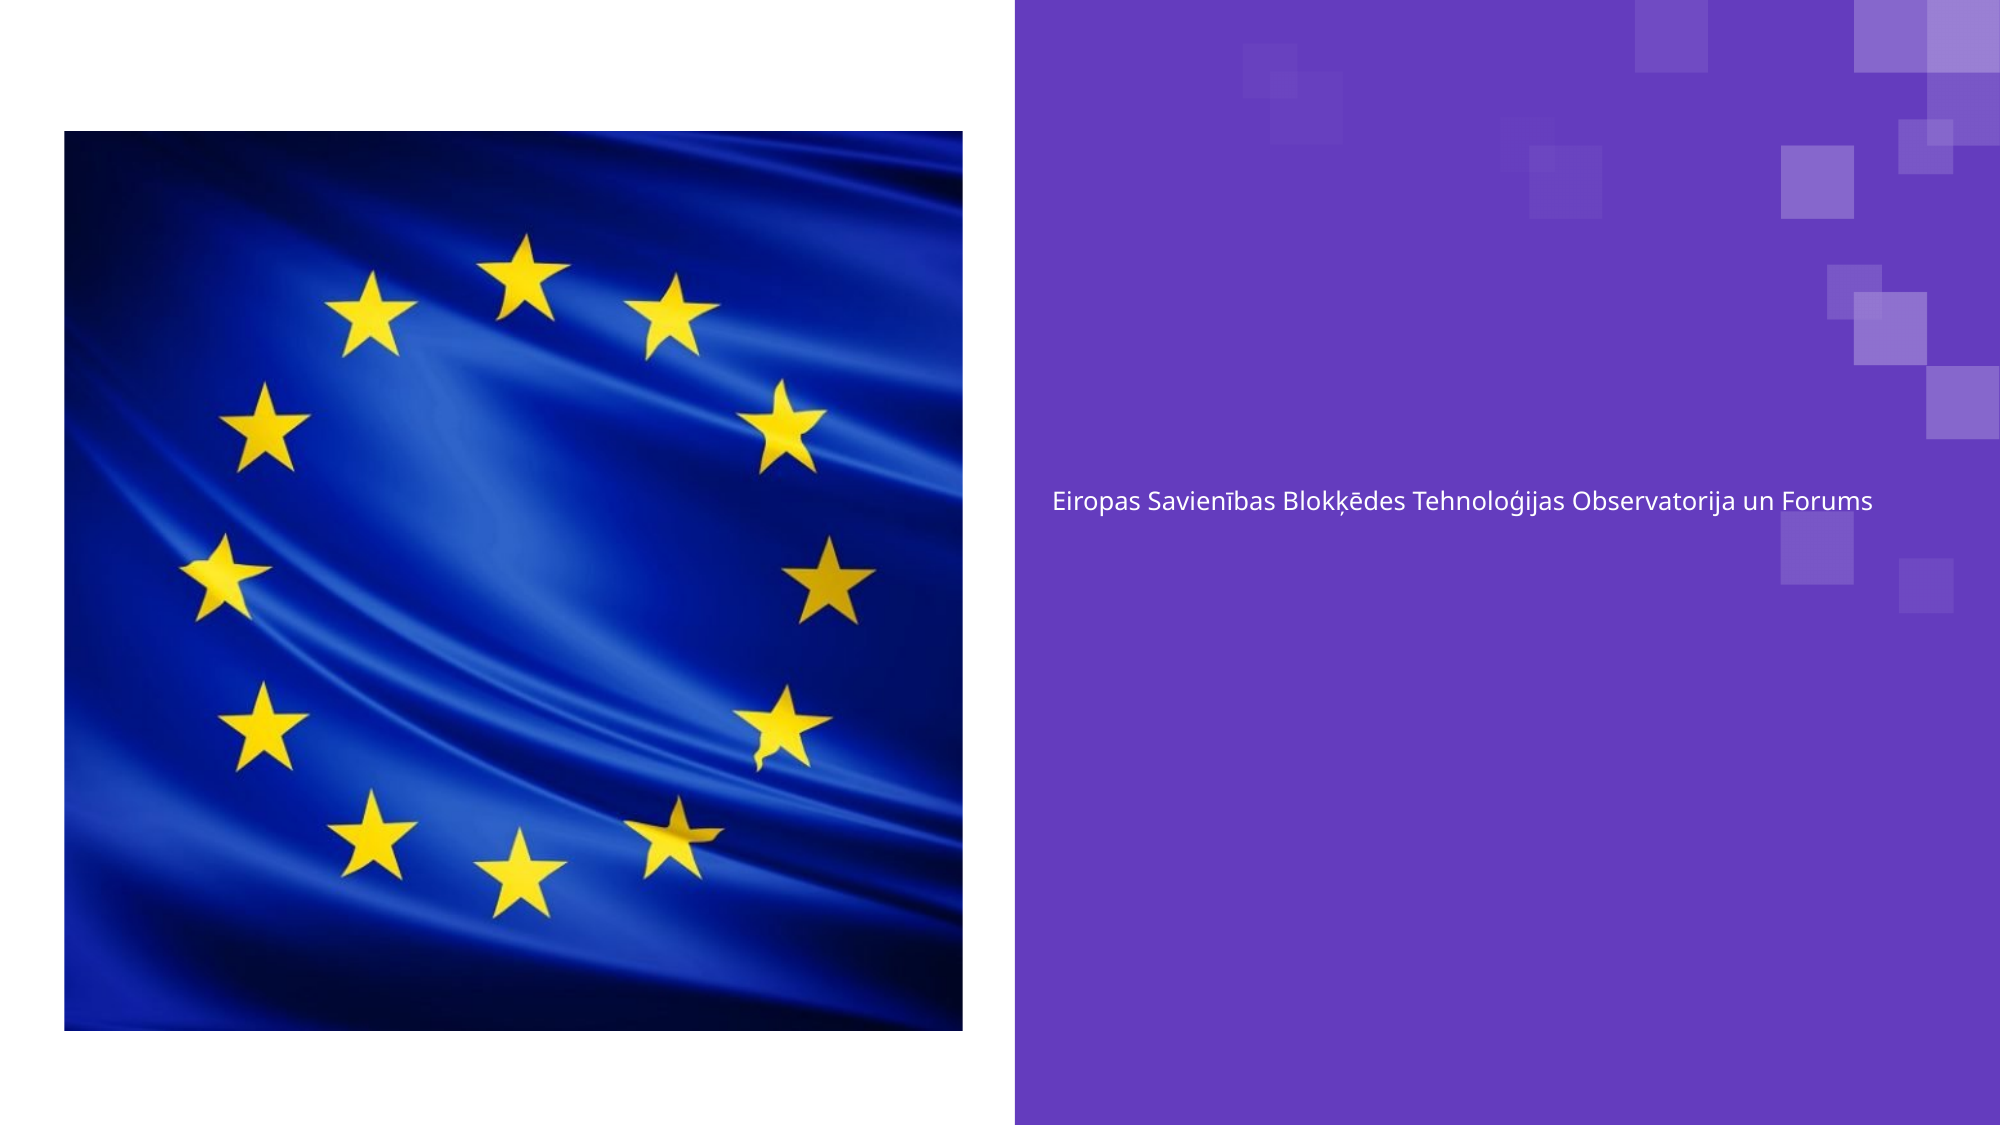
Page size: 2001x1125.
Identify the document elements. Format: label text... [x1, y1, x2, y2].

title Eiropas Savienības Blokķēdes Tehnoloģijas Observatorija un Forums [1037, 471, 1936, 533]
picture [64, 131, 963, 1031]
